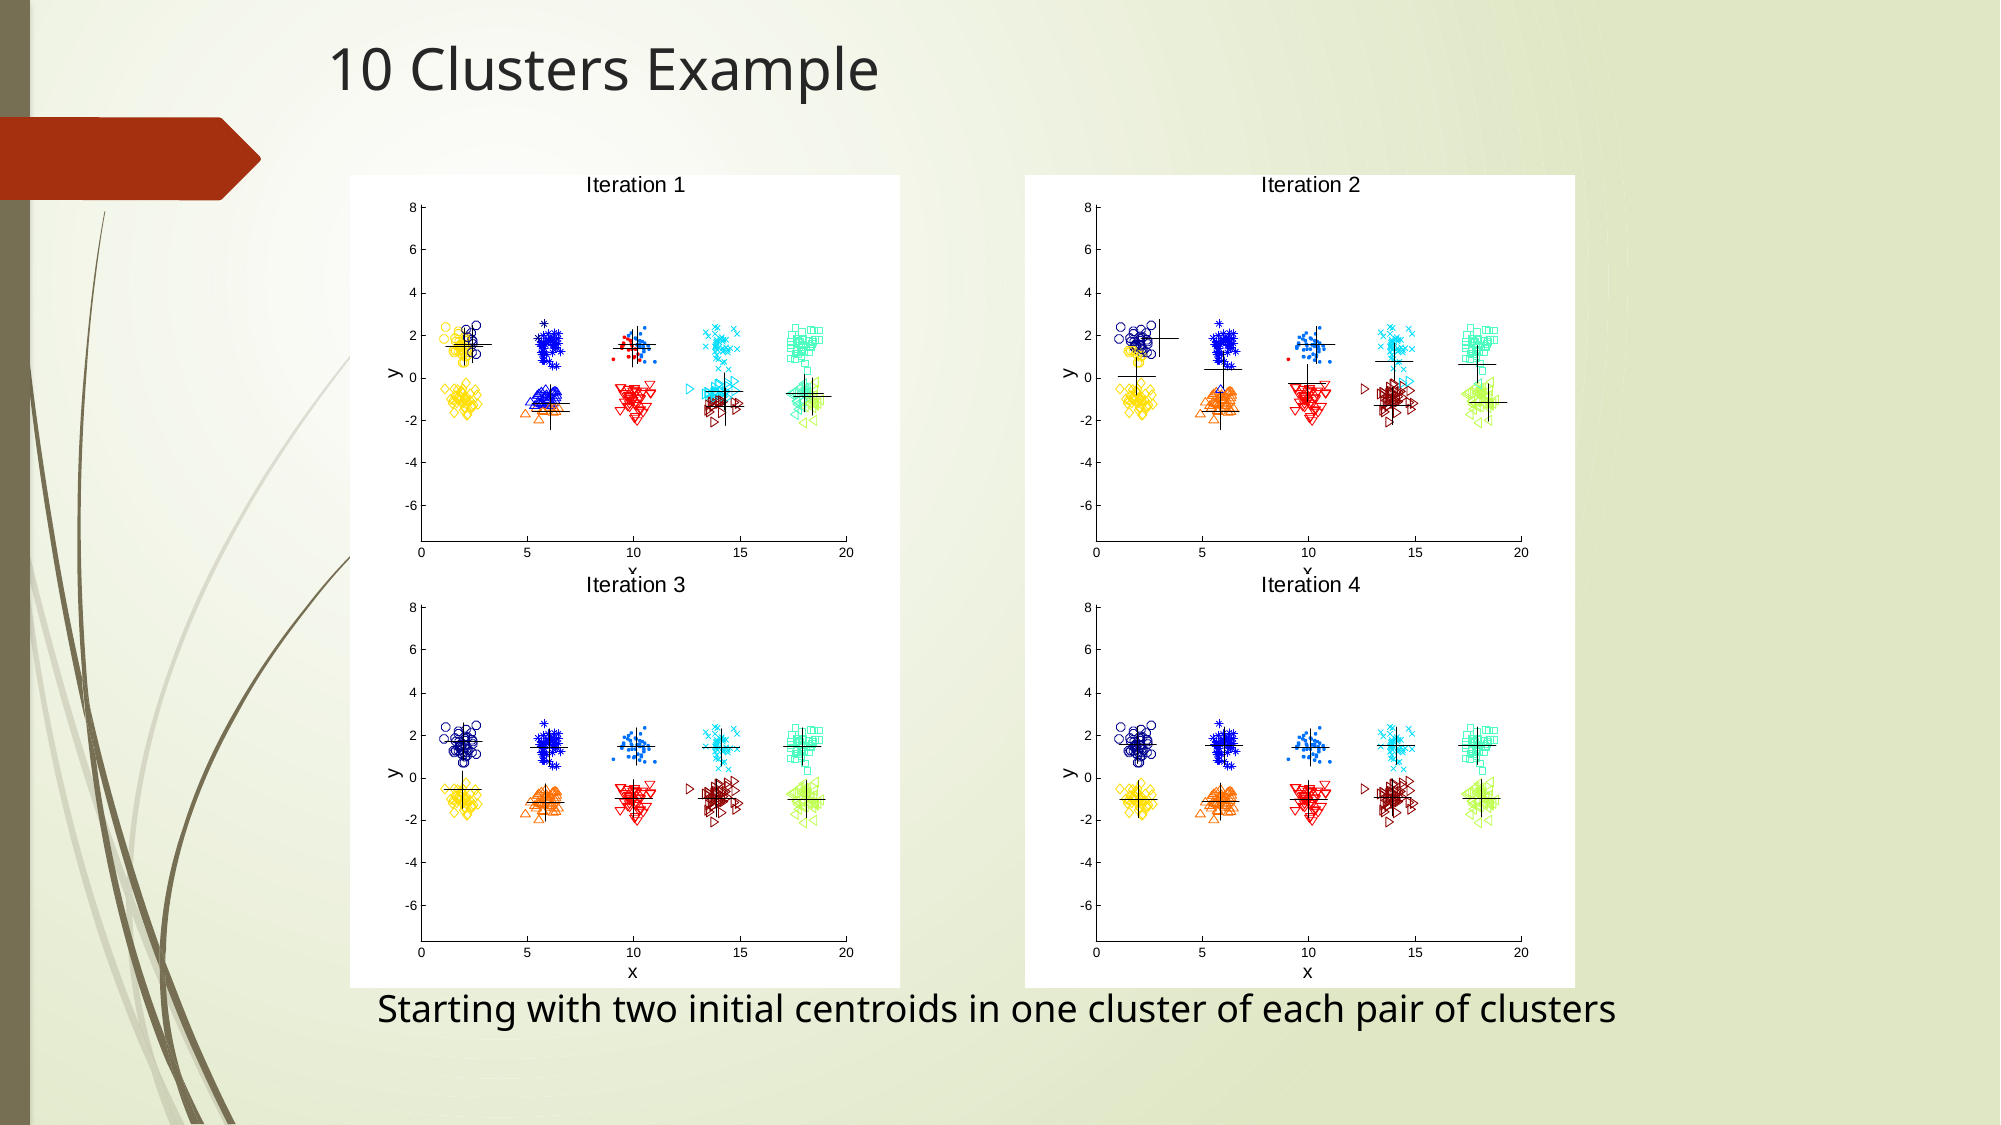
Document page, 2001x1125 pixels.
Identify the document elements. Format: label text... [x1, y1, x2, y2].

picture [349, 174, 901, 988]
picture [1024, 174, 1576, 988]
title 10 Clusters Example [312, 24, 1671, 116]
text_box Starting with two initial centroids in one cluster of each pair of clusters [362, 977, 1675, 1038]
